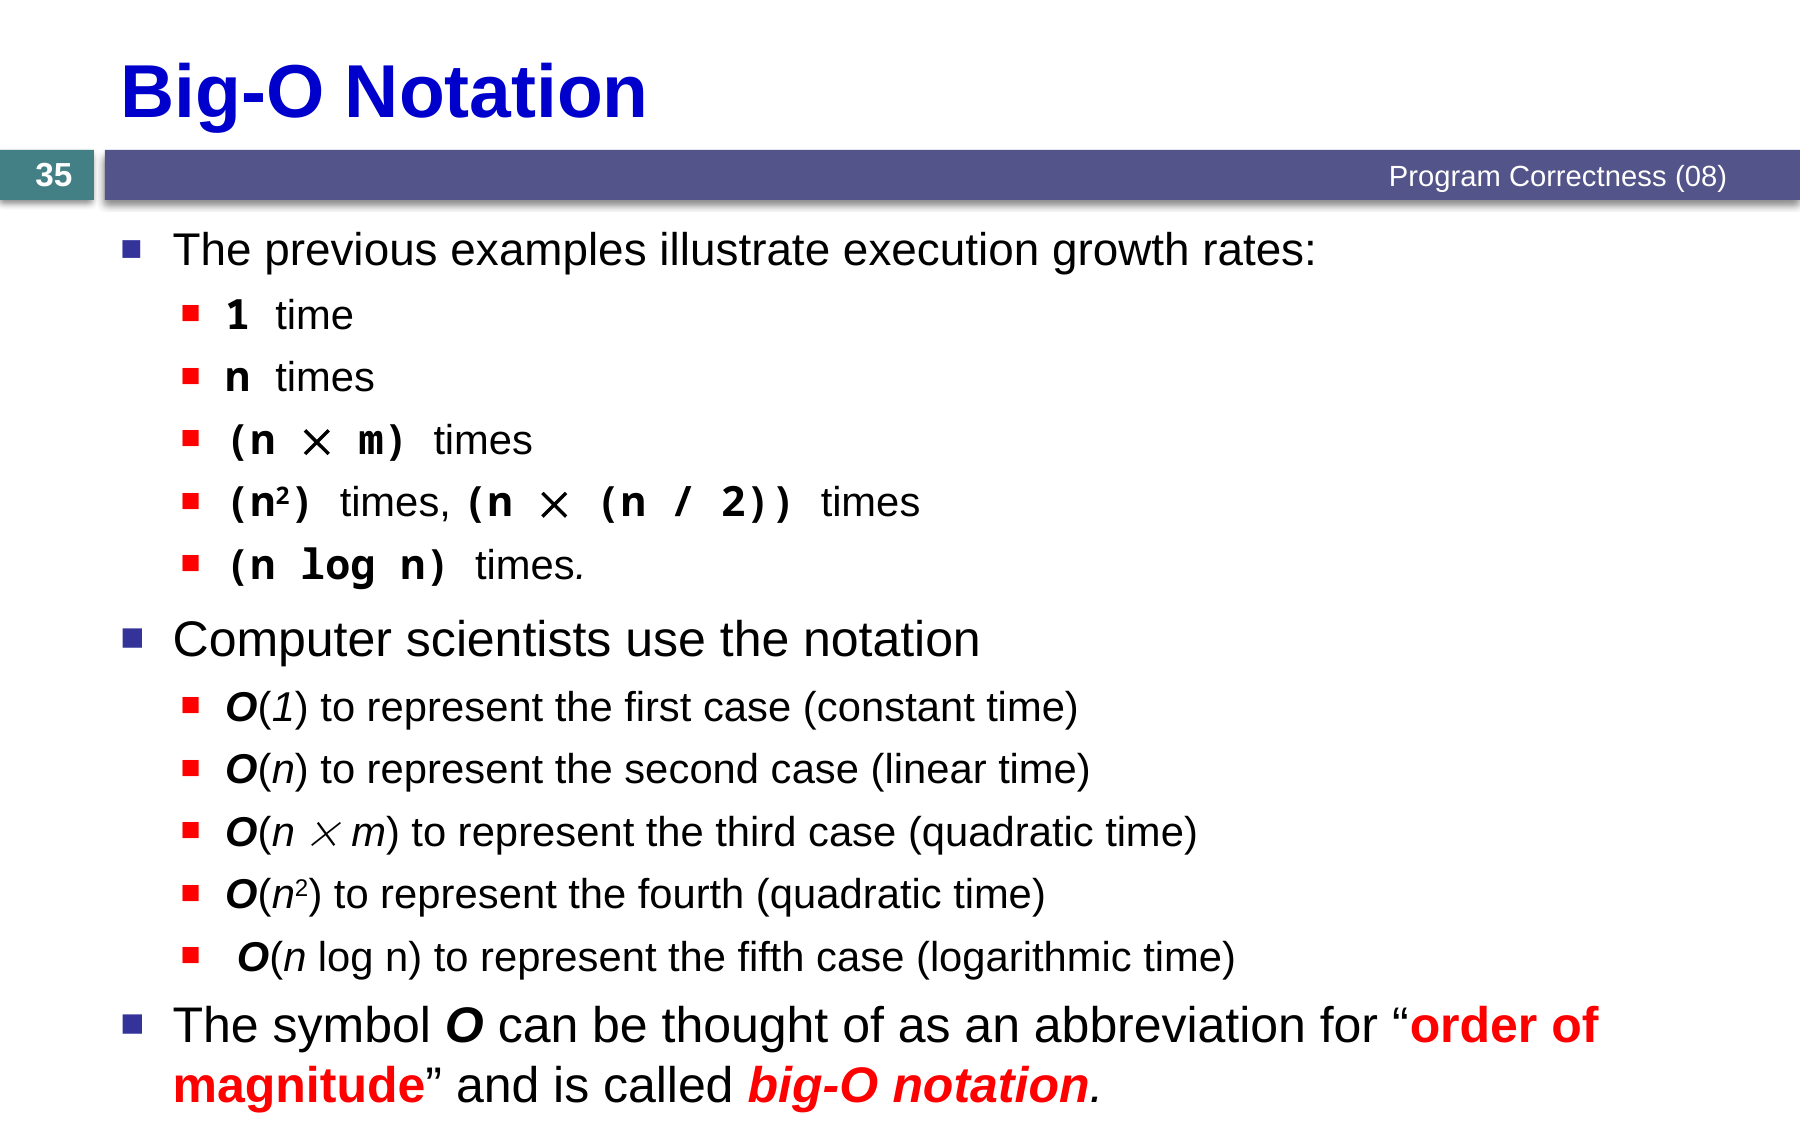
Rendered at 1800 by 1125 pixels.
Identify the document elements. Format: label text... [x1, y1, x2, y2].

text_box Computer scientists use the notation O(1) to represent the first case (constant time) O(n) to represent the second case (linear time) O(n  m) to represent the third case (quadratic time) O(n2) to represent the fourth (quadratic time) O(n log n) to represent the fifth case (logarithmic time) The symbol O can be thought of as an abbreviation for “order of magnitude” and is called big-O notation. [105, 599, 1743, 1113]
footer Program Correctness (08) [675, 149, 1743, 202]
slide_number 35 [0, 150, 108, 196]
list The previous examples illustrate execution growth rates: 1 time n times (n  m) times (n2) times, (n  (n / 2)) times (n log n) times. [105, 212, 1743, 599]
title Big-O Notation [105, 27, 1743, 149]
